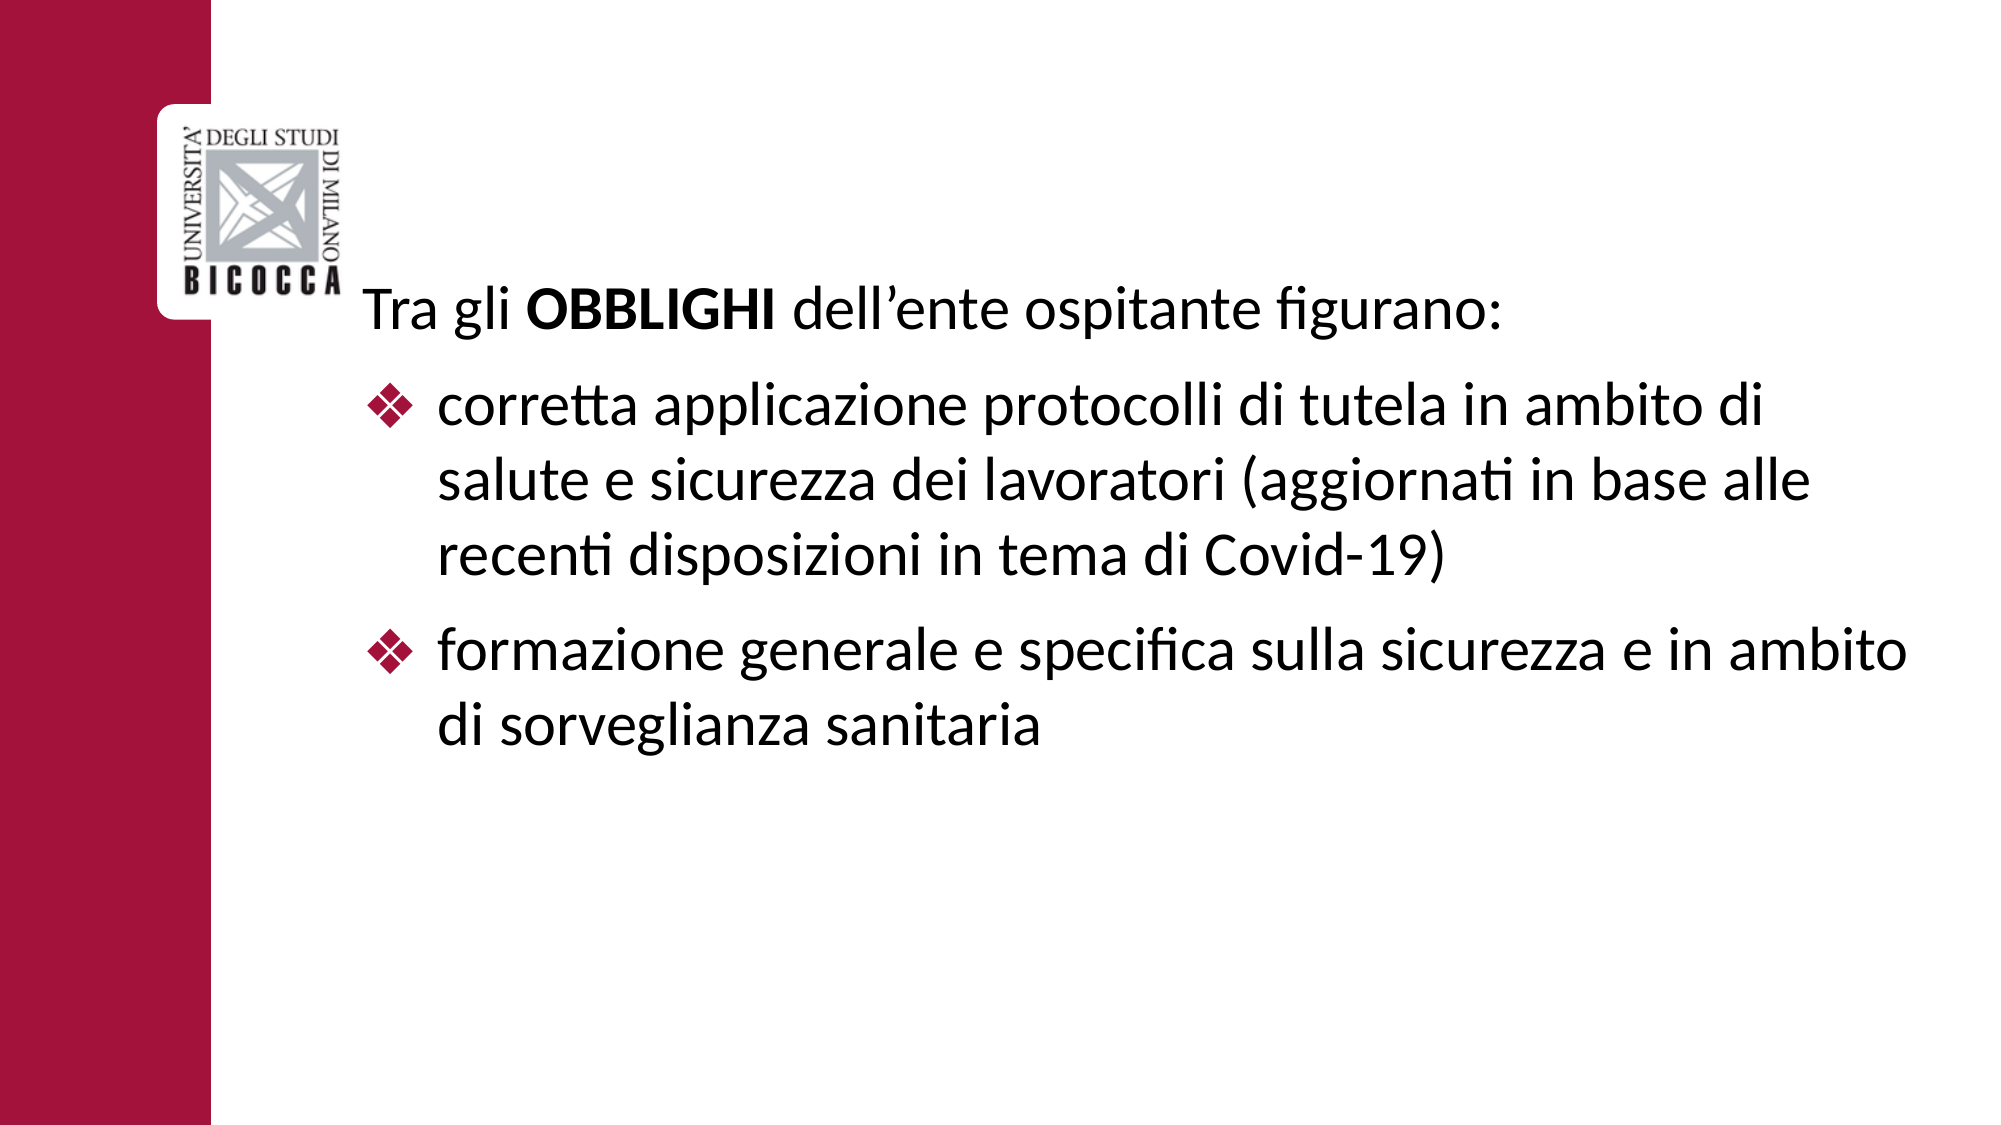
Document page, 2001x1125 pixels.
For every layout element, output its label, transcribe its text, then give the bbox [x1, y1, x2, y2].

picture [180, 121, 349, 302]
text_box [157, 104, 319, 320]
text_box [0, 0, 211, 1125]
text_box Tra gli OBBLIGHI dell’ente ospitante figurano: corretta applicazione protocolli di tutela in ambito di salute e sicurezza dei lavoratori (aggiornati in base alle recenti disposizioni in tema di Covid-19) formazione generale e specifica sulla sicurezza e in ambito di sorveglianza sanitaria [347, 259, 1944, 916]
